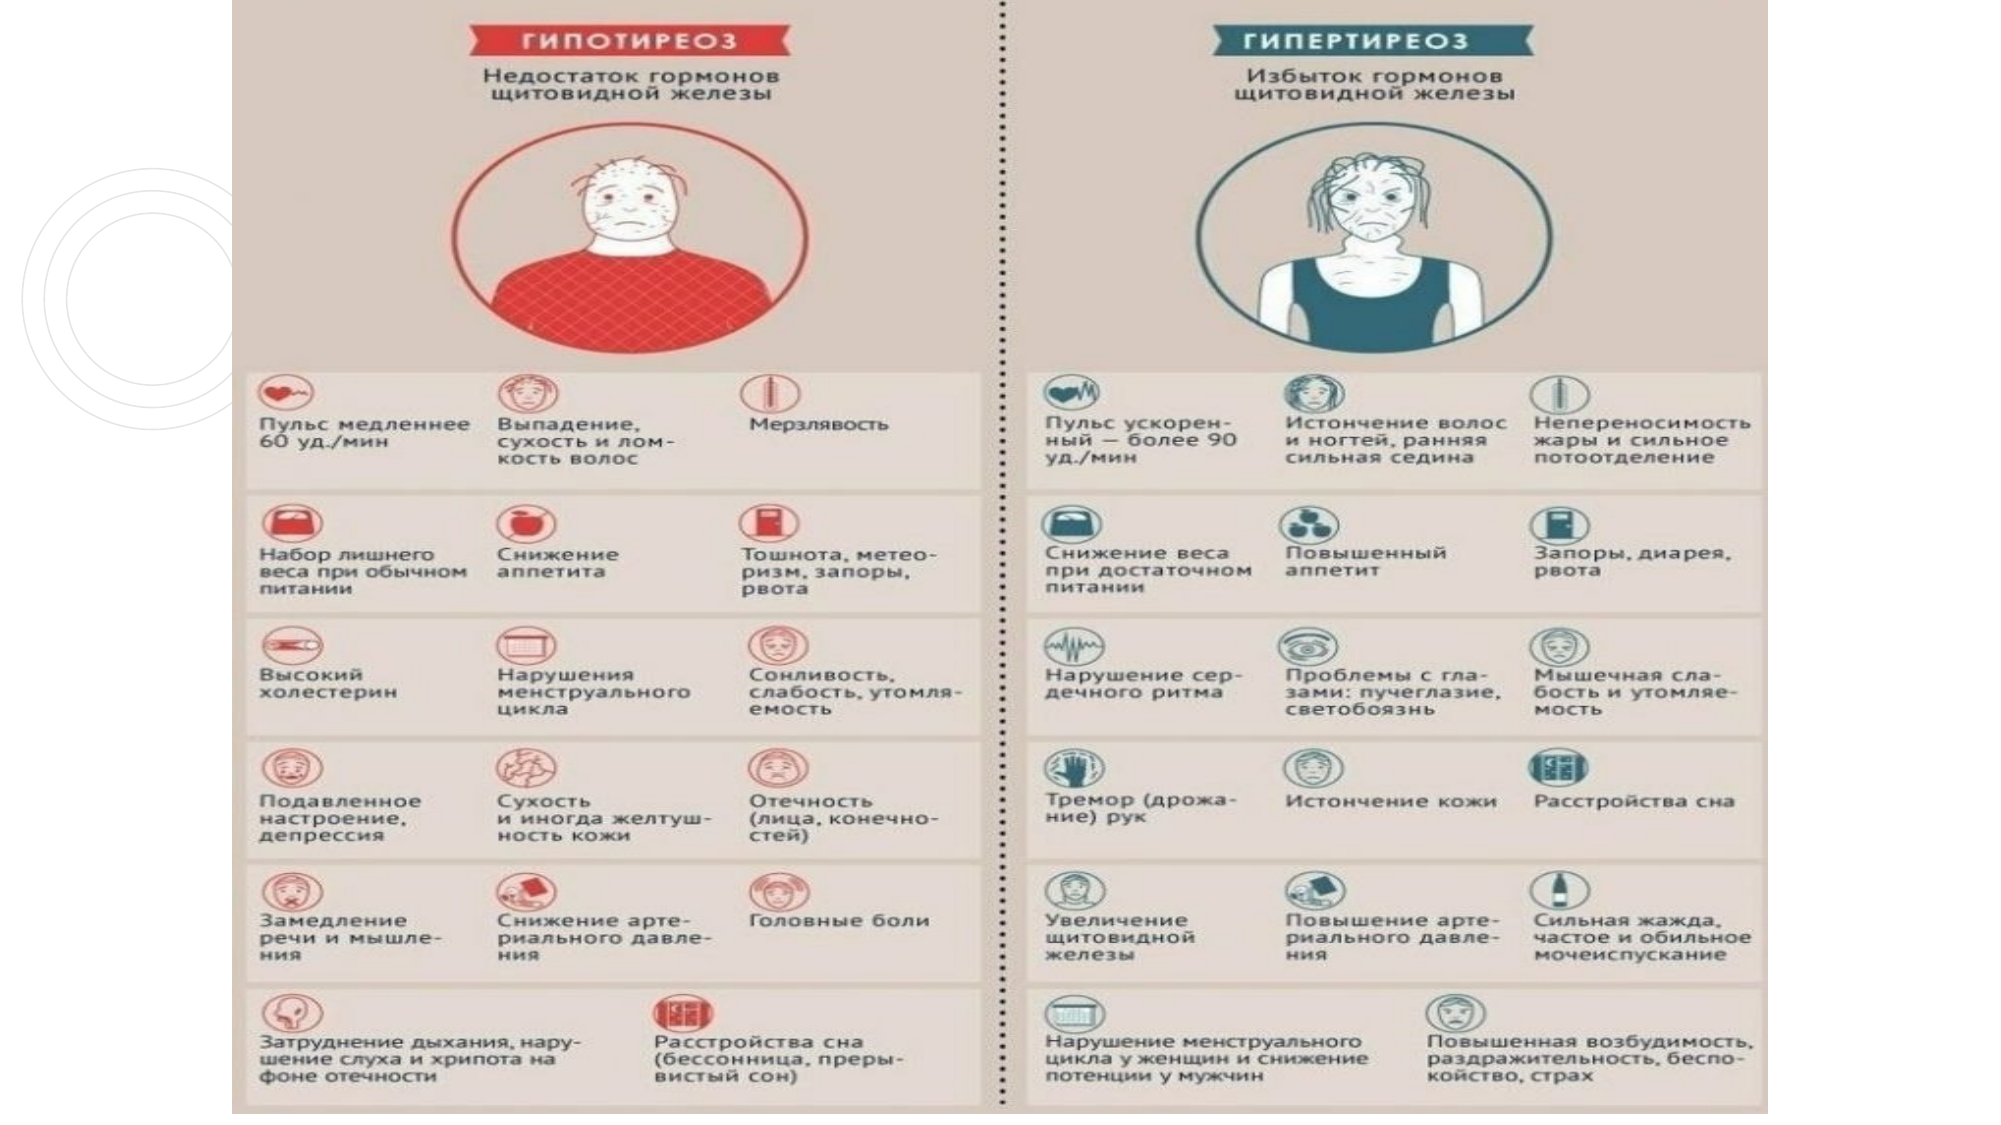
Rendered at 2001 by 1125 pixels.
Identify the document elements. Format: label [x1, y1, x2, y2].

picture [232, 0, 1768, 1114]
